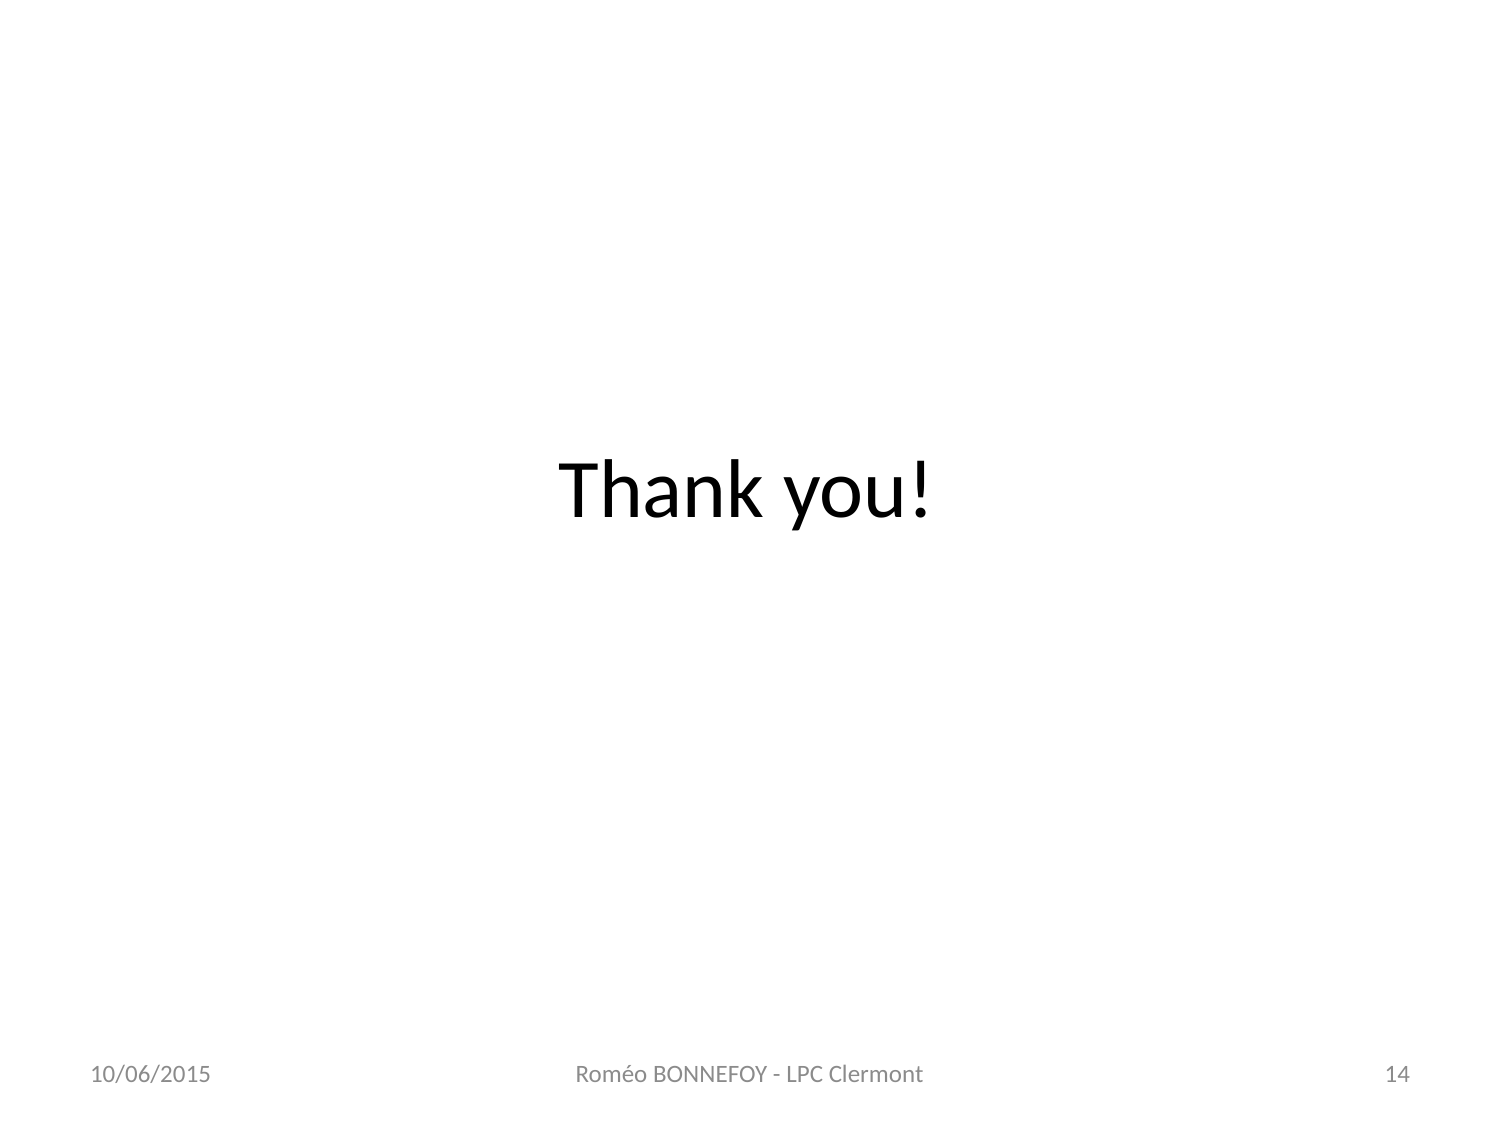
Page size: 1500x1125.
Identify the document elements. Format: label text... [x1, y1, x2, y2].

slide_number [75, 1042, 425, 1103]
list Thank you! [75, 349, 1425, 1005]
slide_number 14 [1074, 1042, 1425, 1103]
footer Roméo BONNEFOY - LPC Clermont [512, 1042, 988, 1103]
